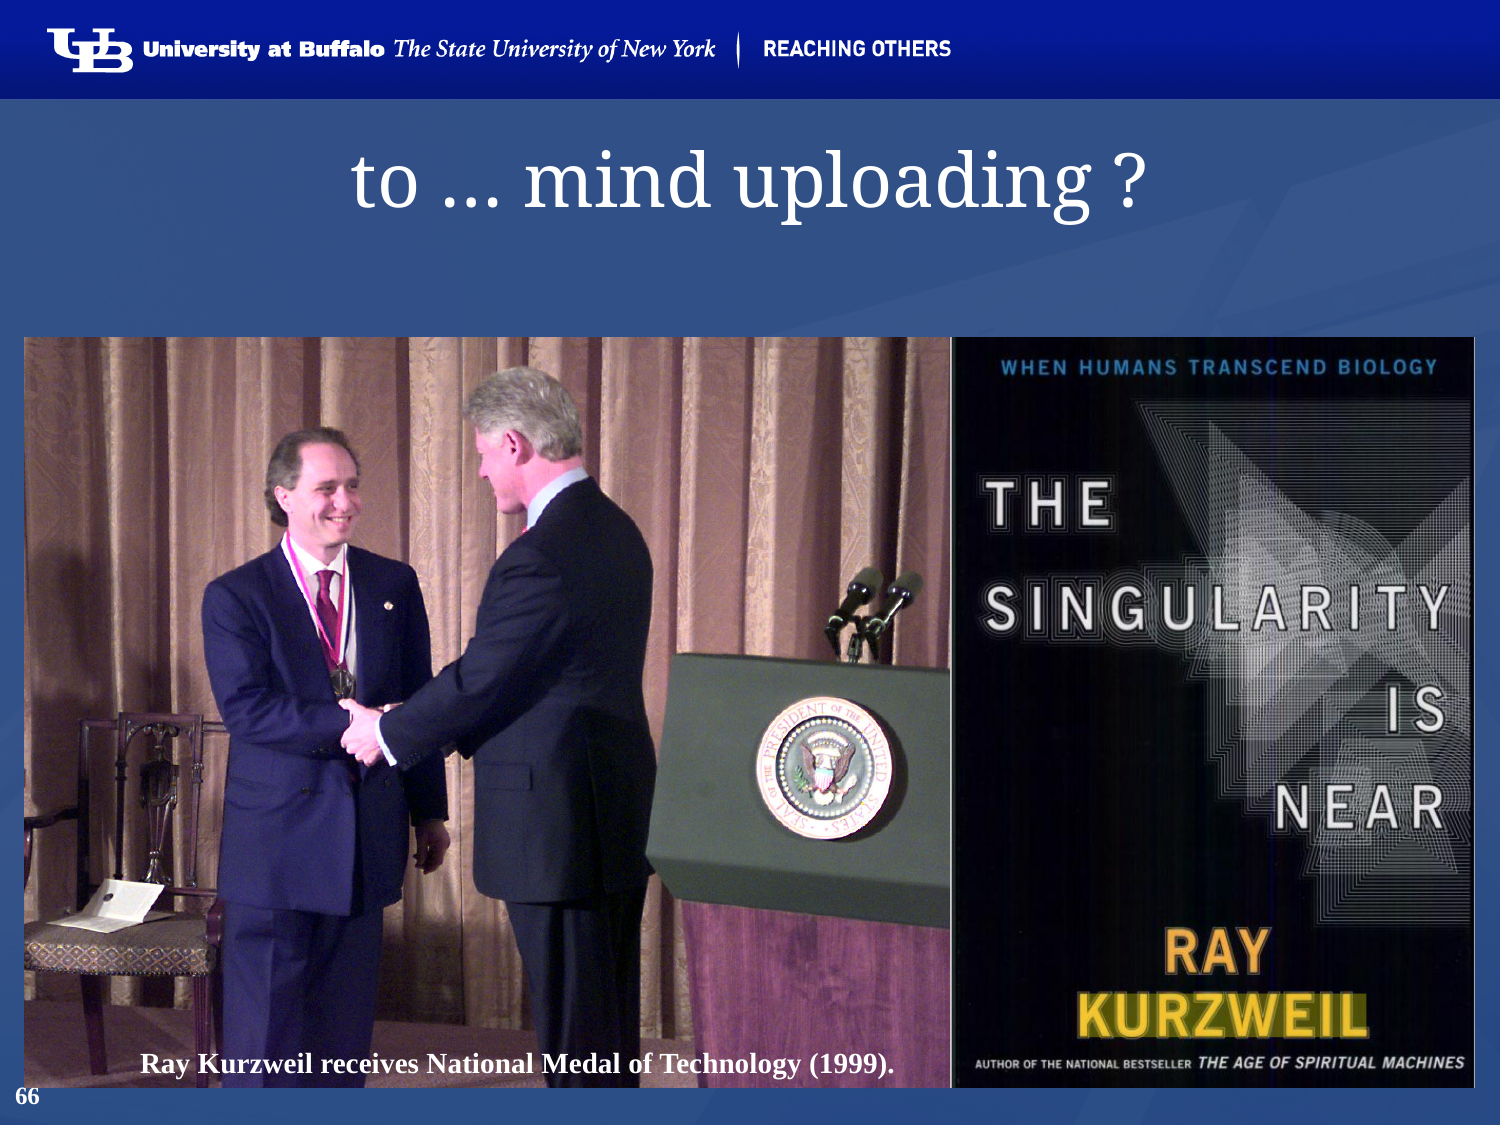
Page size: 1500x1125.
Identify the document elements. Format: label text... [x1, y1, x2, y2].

slide_number 66 [0, 1064, 75, 1125]
picture [24, 337, 1475, 1088]
picture [0, 0, 1500, 99]
title to … mind uploading ? [37, 125, 1463, 250]
